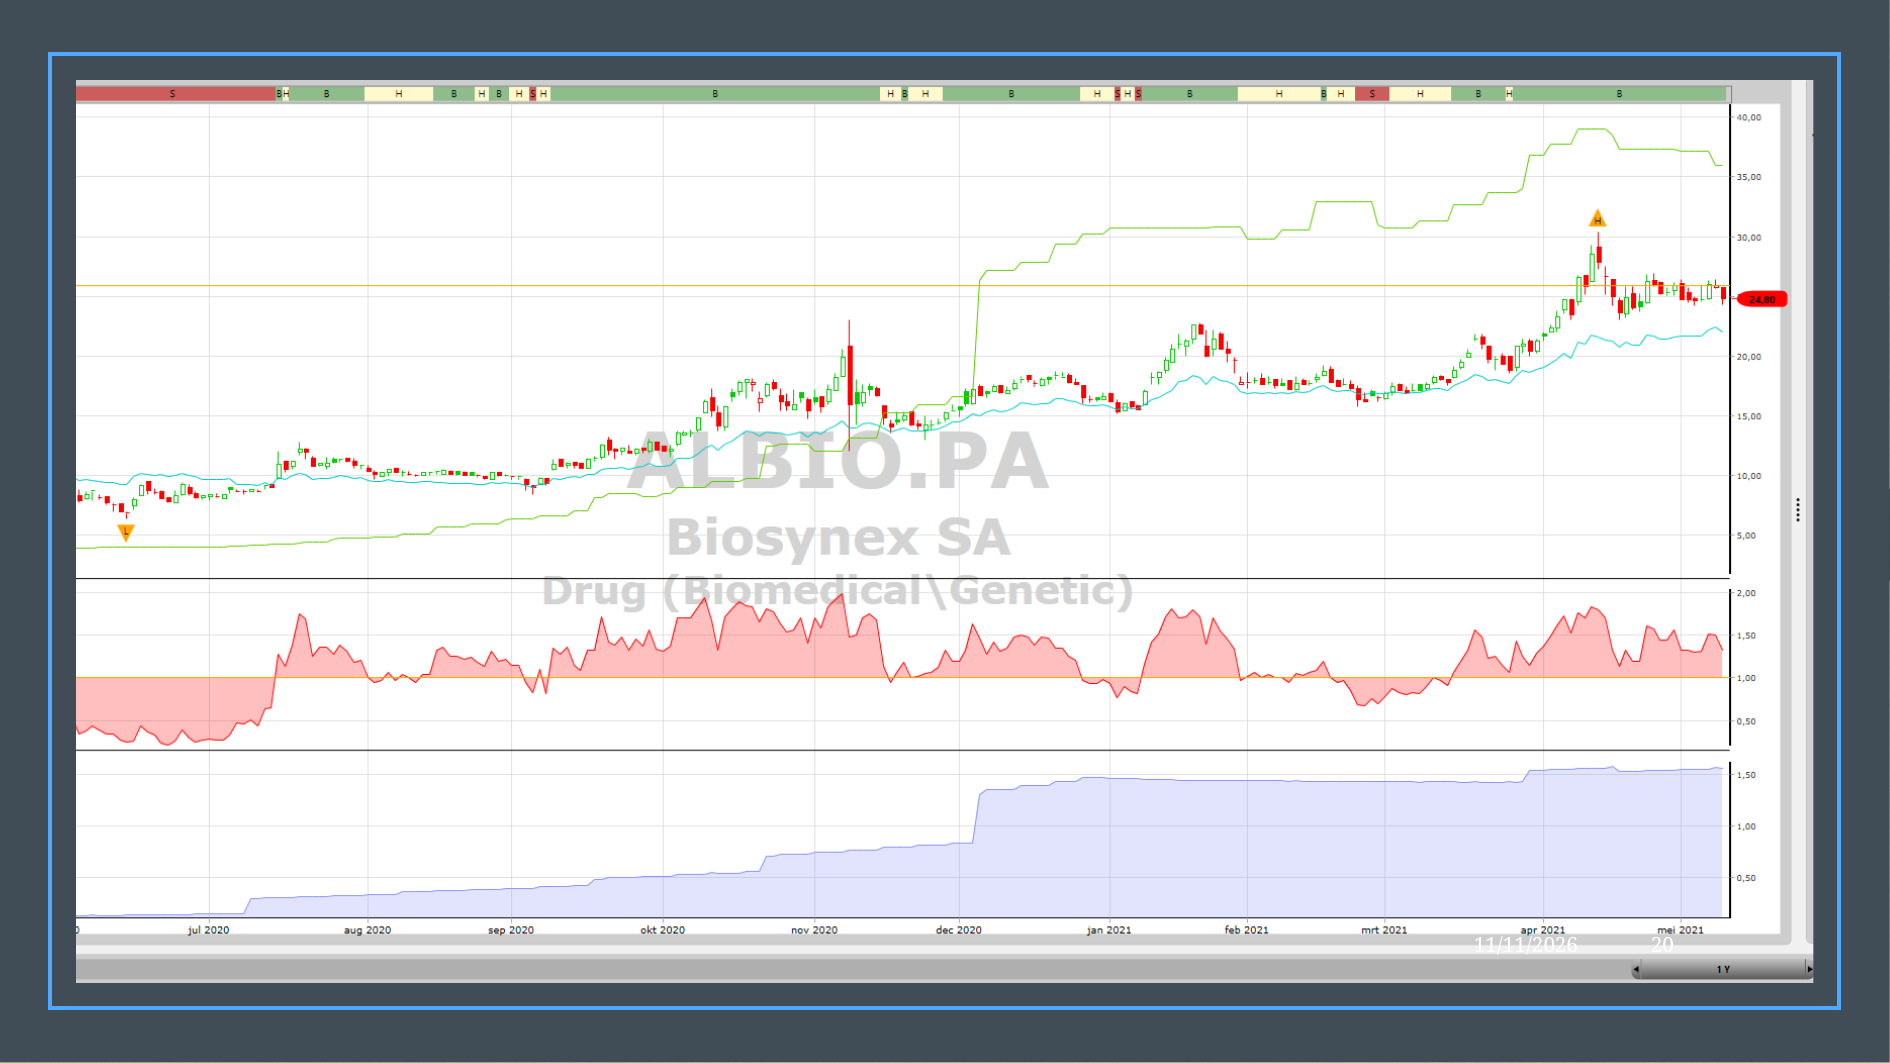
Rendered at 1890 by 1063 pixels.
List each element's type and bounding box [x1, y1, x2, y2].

picture [75, 79, 1814, 983]
text_box [0, 0, 1890, 1063]
